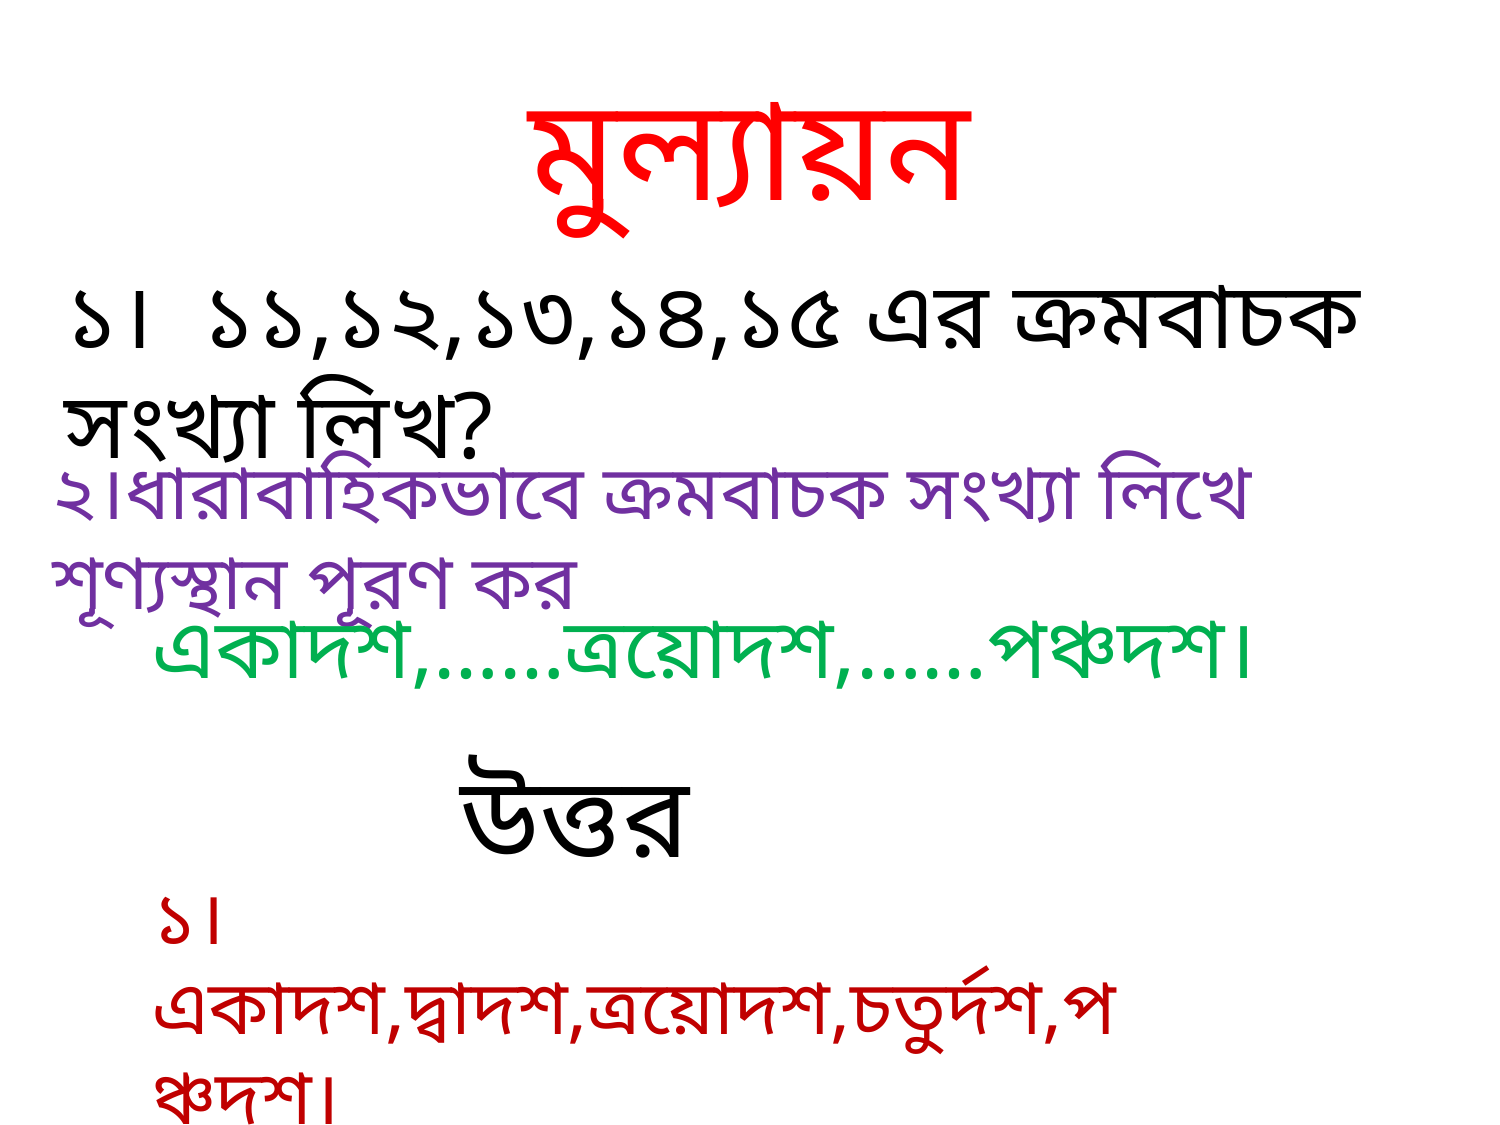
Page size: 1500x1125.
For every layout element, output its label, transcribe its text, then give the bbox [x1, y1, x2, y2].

text_box উত্তর [312, 737, 838, 862]
text_box ১।একাদশ,দ্বাদশ,ত্রয়োদশ,চতুর্দশ,পঞ্চদশ। ২।দ্বাদশ,চতুর্দশ। [137, 862, 1150, 1125]
title মুল্যায়ন [75, 50, 1425, 238]
text_box ২।ধারাবাহিকভাবে ক্রমবাচক সংখ্যা লিখে শূণ্যস্থান পূরণ কর [37, 437, 1450, 633]
text_box ১। ১১,১২,১৩,১৪,১৫ এর ক্রমবাচক সংখ্যা লিখ? [49, 249, 1463, 485]
text_box একাদশ,……ত্রয়োদশ,……পঞ্চদশ। [137, 587, 1288, 703]
